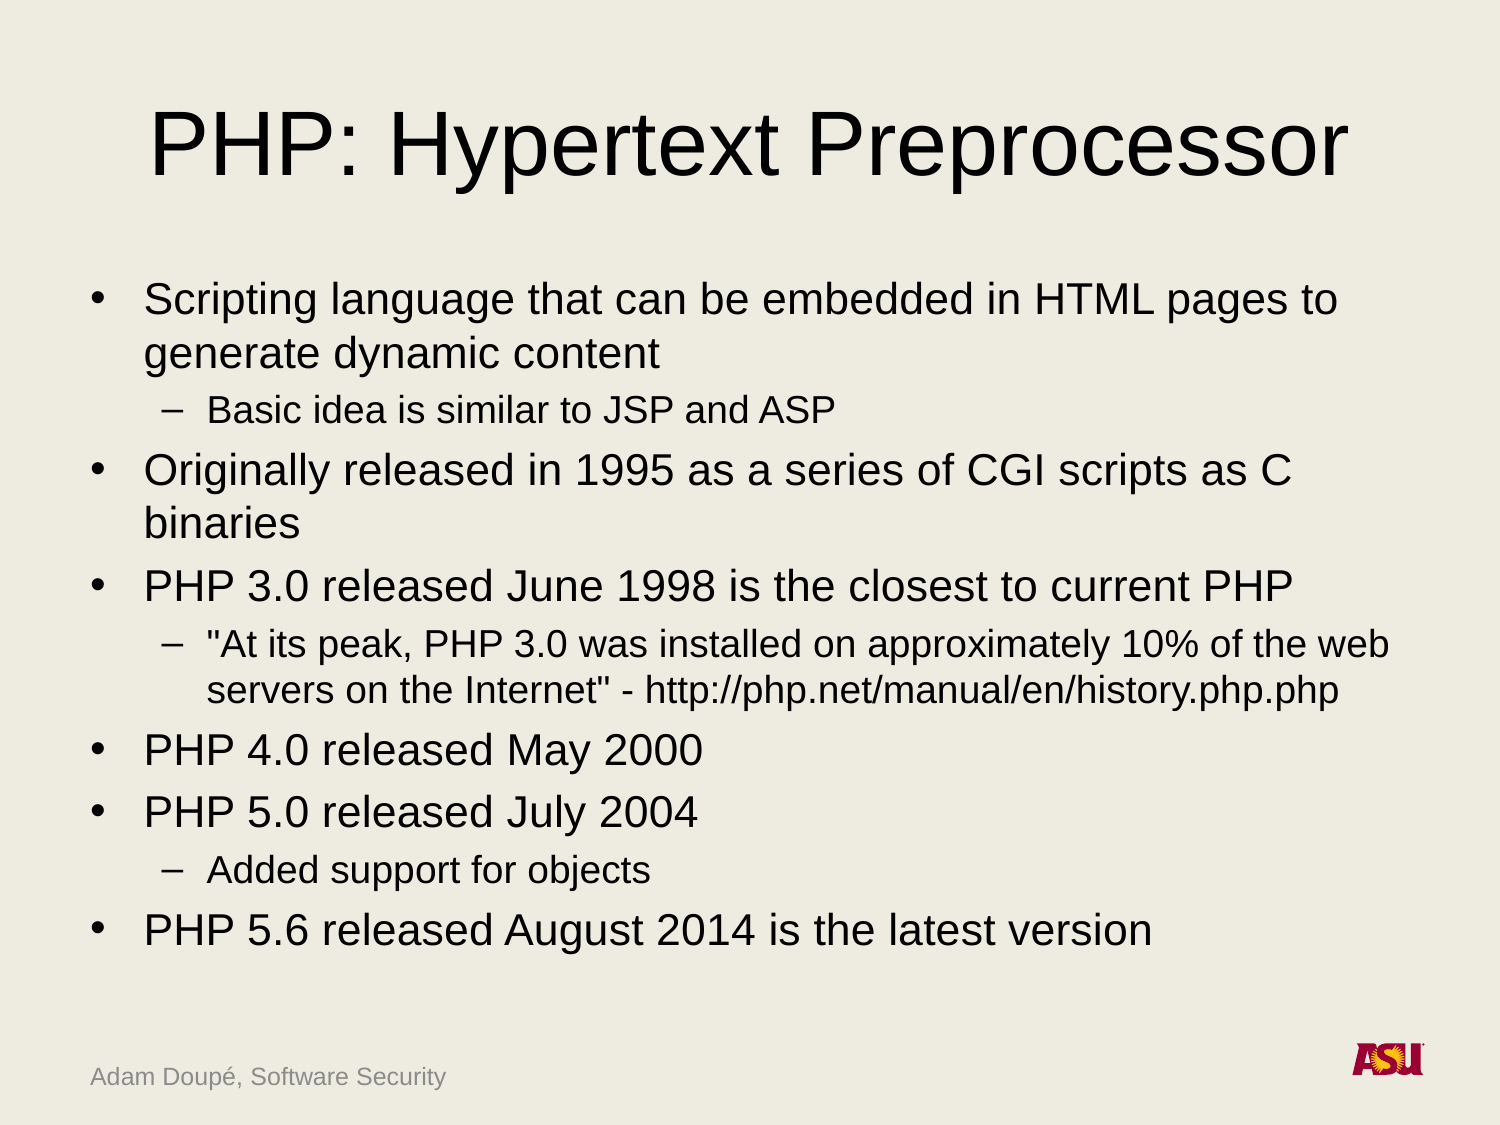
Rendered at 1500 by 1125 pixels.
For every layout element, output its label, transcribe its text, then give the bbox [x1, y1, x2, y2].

list Scripting language that can be embedded in HTML pages to generate dynamic content Basic idea is similar to JSP and ASP Originally released in 1995 as a series of CGI scripts as C binaries PHP 3.0 released June 1998 is the closest to current PHP "At its peak, PHP 3.0 was installed on approximately 10% of the web servers on the Internet" - http://php.net/manual/en/history.php.php PHP 4.0 released May 2000 PHP 5.0 released July 2004 Added support for objects PHP 5.6 released August 2014 is the latest version [75, 262, 1425, 1005]
title PHP: Hypertext Preprocessor [75, 45, 1425, 233]
